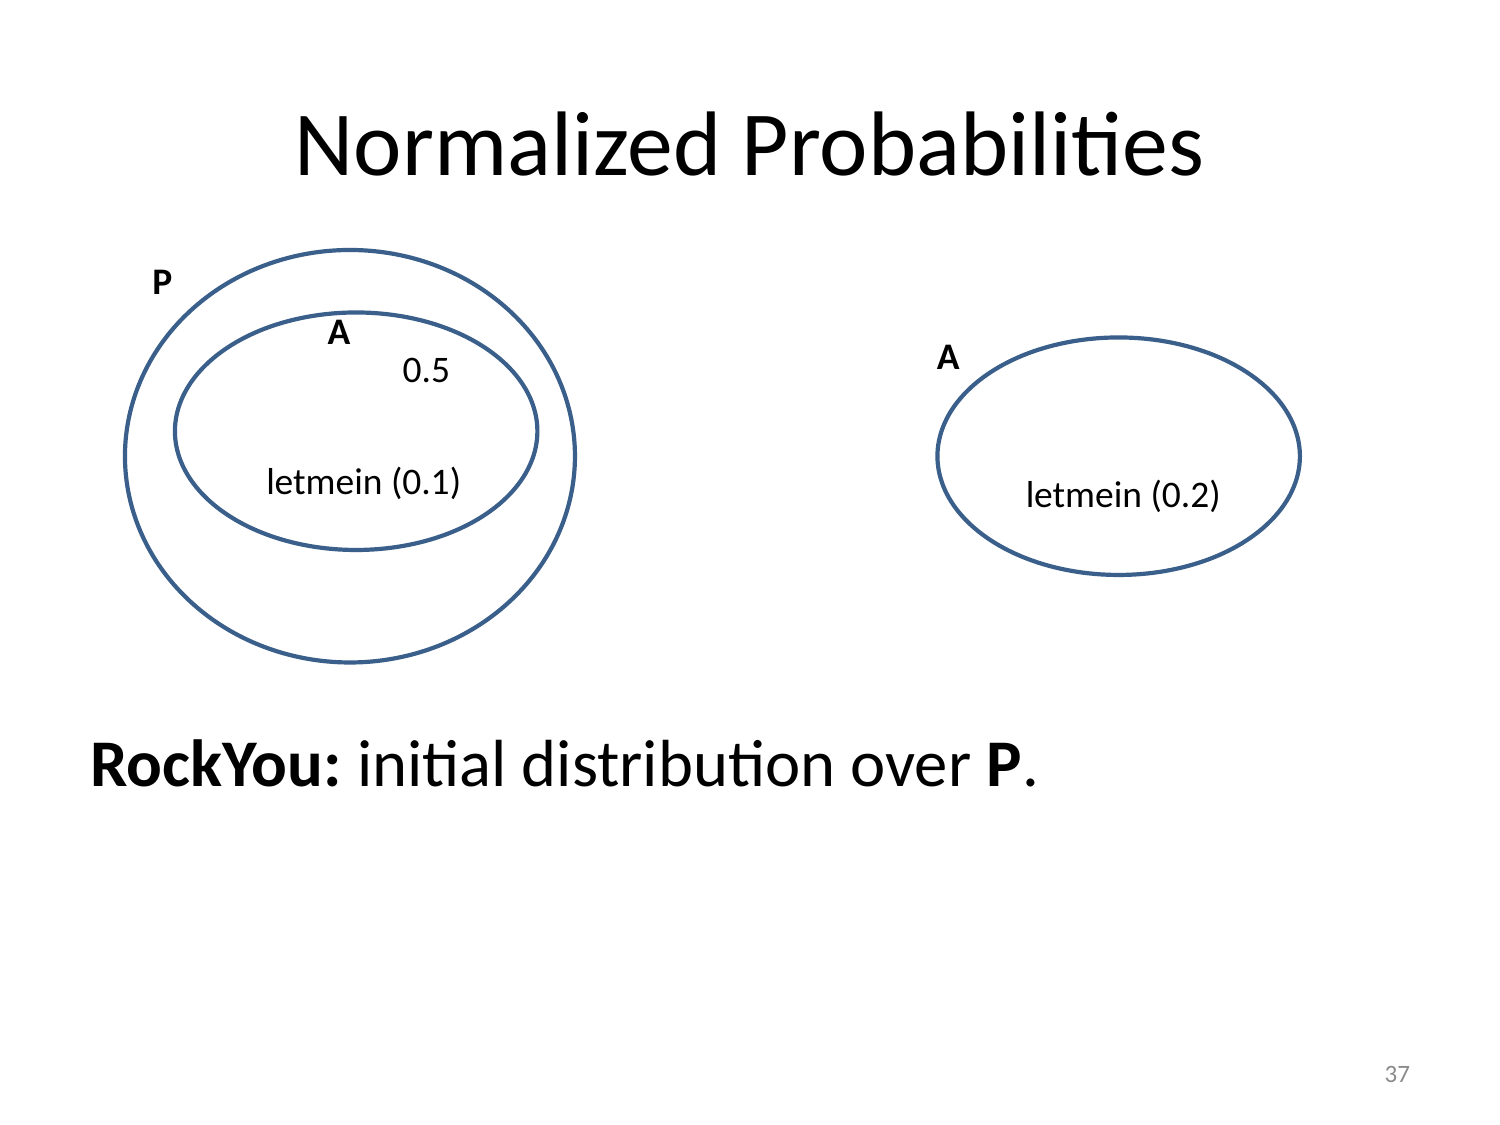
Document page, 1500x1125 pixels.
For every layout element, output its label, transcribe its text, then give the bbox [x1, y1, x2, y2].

text_box 0.5 [387, 337, 466, 398]
slide_number 36 [1074, 1042, 1425, 1103]
text_box A [312, 299, 366, 360]
title Normalized Probabilities [75, 45, 1425, 233]
text_box 1 [935, 335, 1303, 578]
text_box A [922, 324, 975, 385]
text_box 1 [172, 310, 540, 553]
list RockYou: initial distribution over P. [75, 712, 1425, 1005]
text_box P [137, 249, 188, 310]
text_box 0.5 [122, 247, 578, 665]
text_box letmein (0.1) [251, 449, 477, 510]
text_box letmein (0.2) [1011, 462, 1236, 523]
